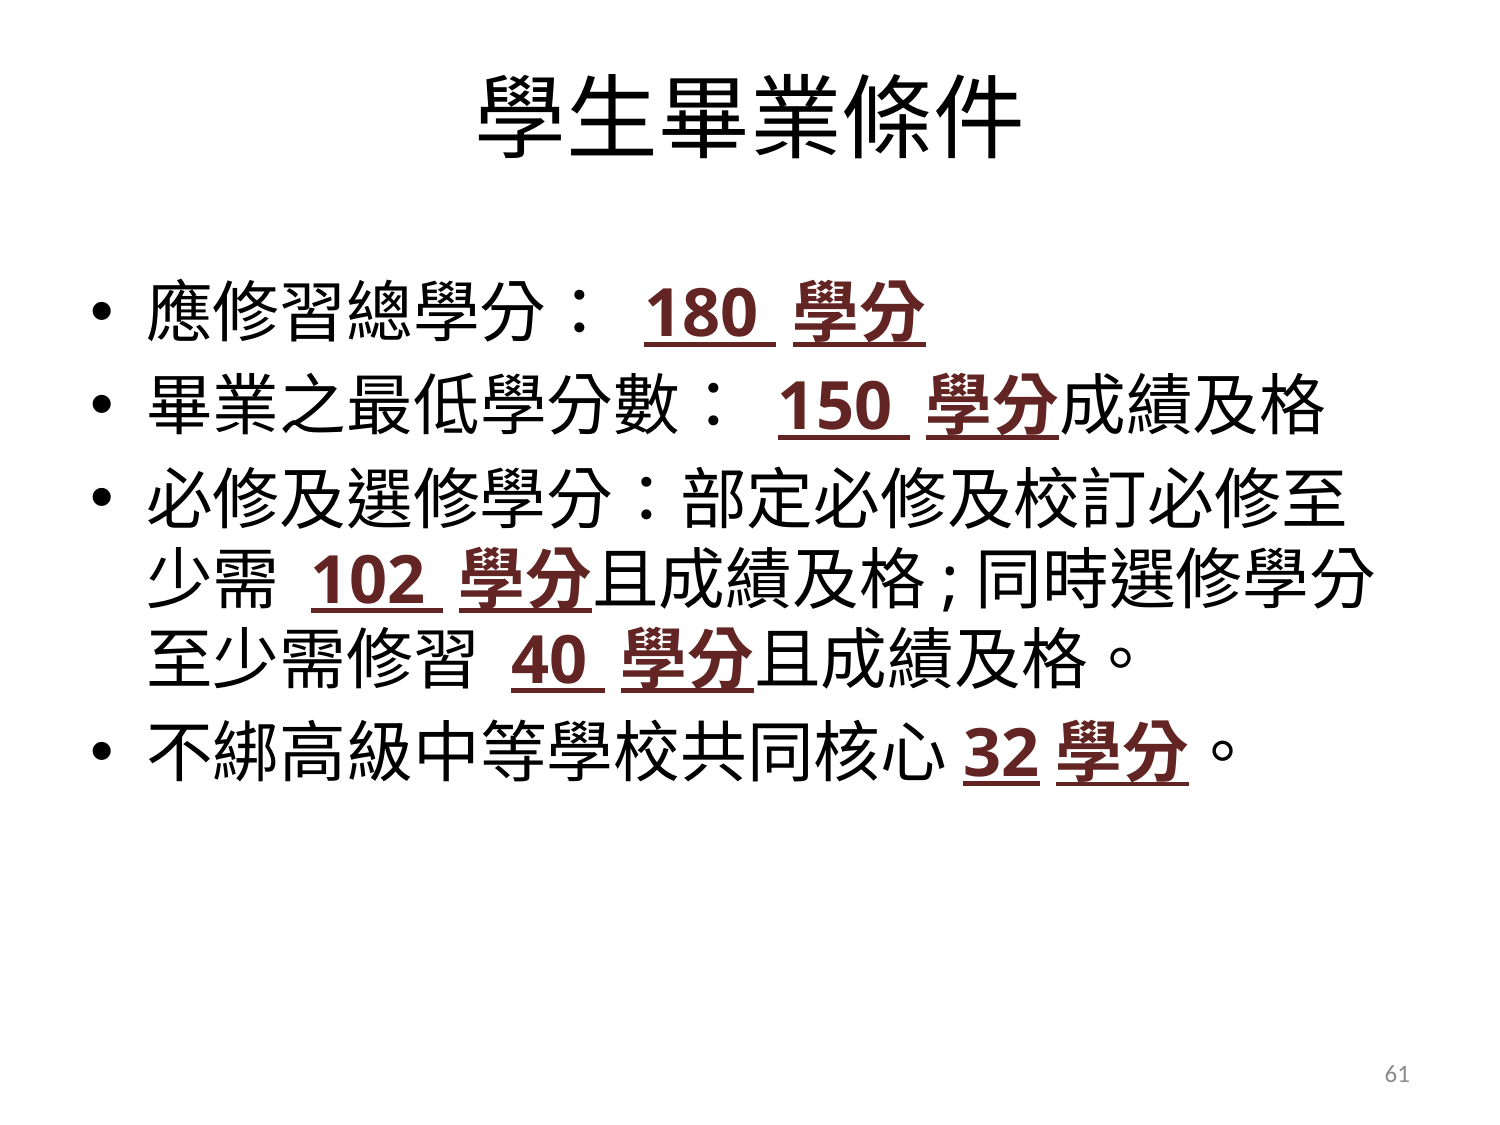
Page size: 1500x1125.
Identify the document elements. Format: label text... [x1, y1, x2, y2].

list 應修習總學分： 180 學分 畢業之最低學分數： 150 學分成績及格 必修及選修學分：部定必修及校訂必修至少需 102 學分且成績及格;同時選修學分至少需修習 40 學分且成績及格。 不綁高級中等學校共同核心32學分。 [74, 262, 1426, 1006]
slide_number 61 [1074, 1042, 1425, 1103]
title 學生畢業條件 [74, 44, 1426, 185]
